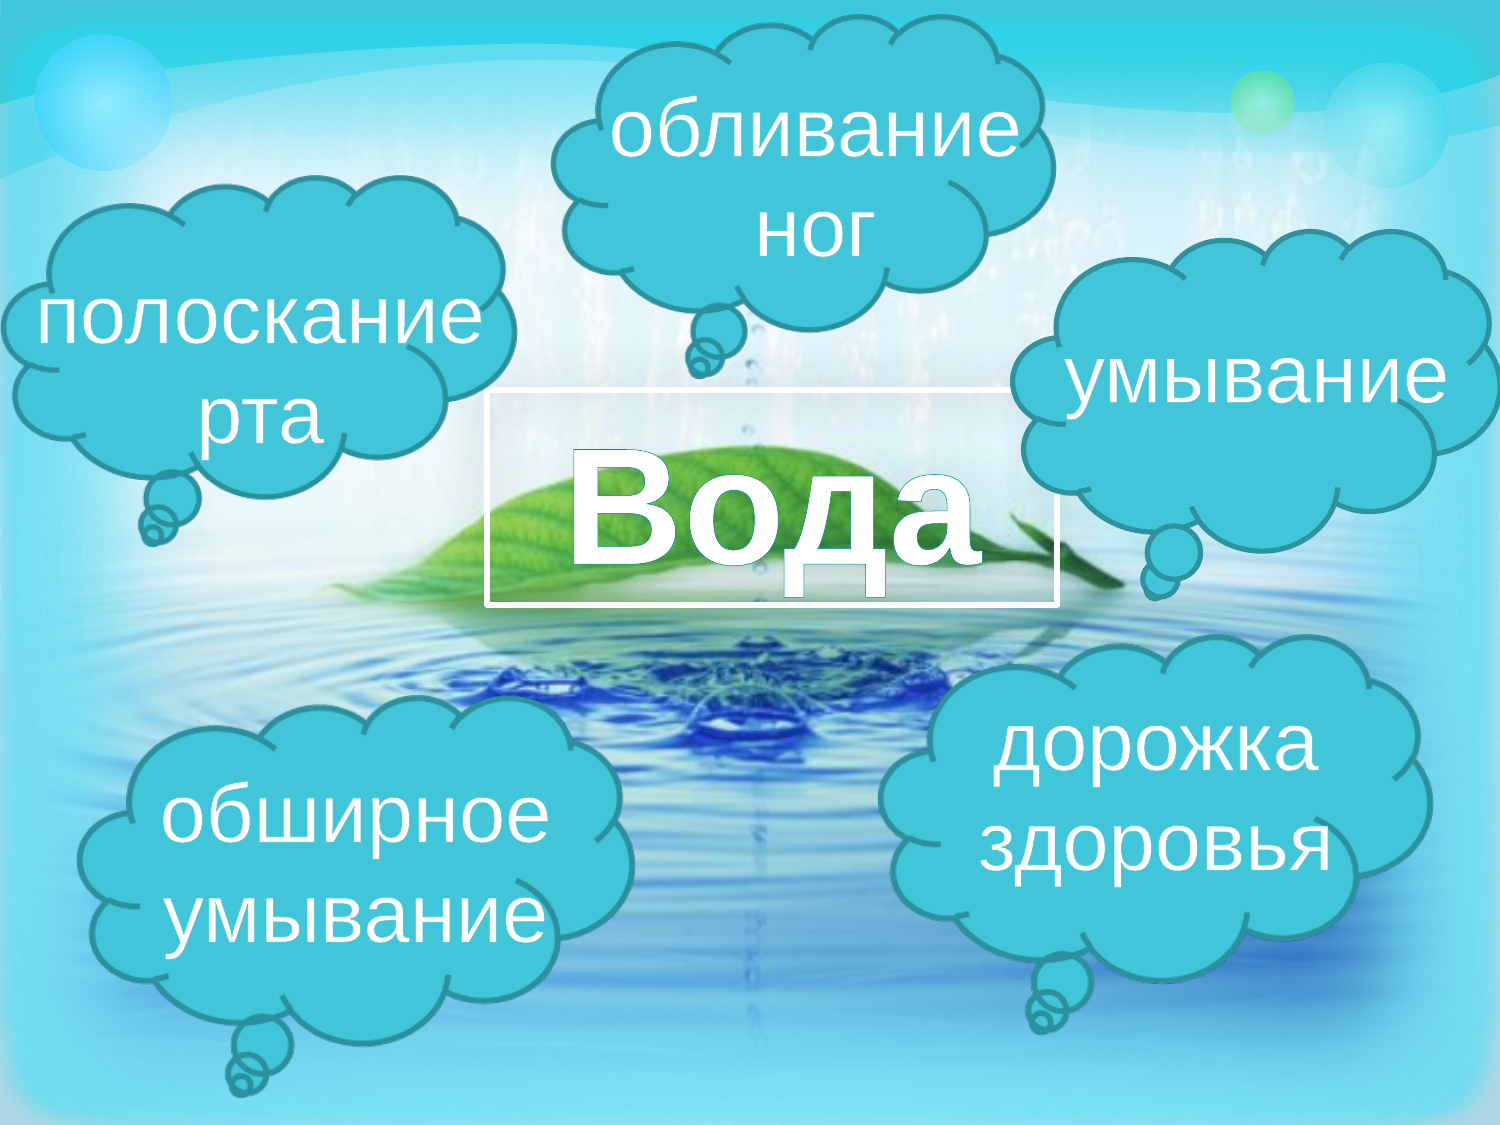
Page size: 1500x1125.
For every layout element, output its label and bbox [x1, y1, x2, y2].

text_box [1489, 346, 1500, 427]
picture [549, 12, 1058, 380]
picture [0, 30, 1483, 1116]
